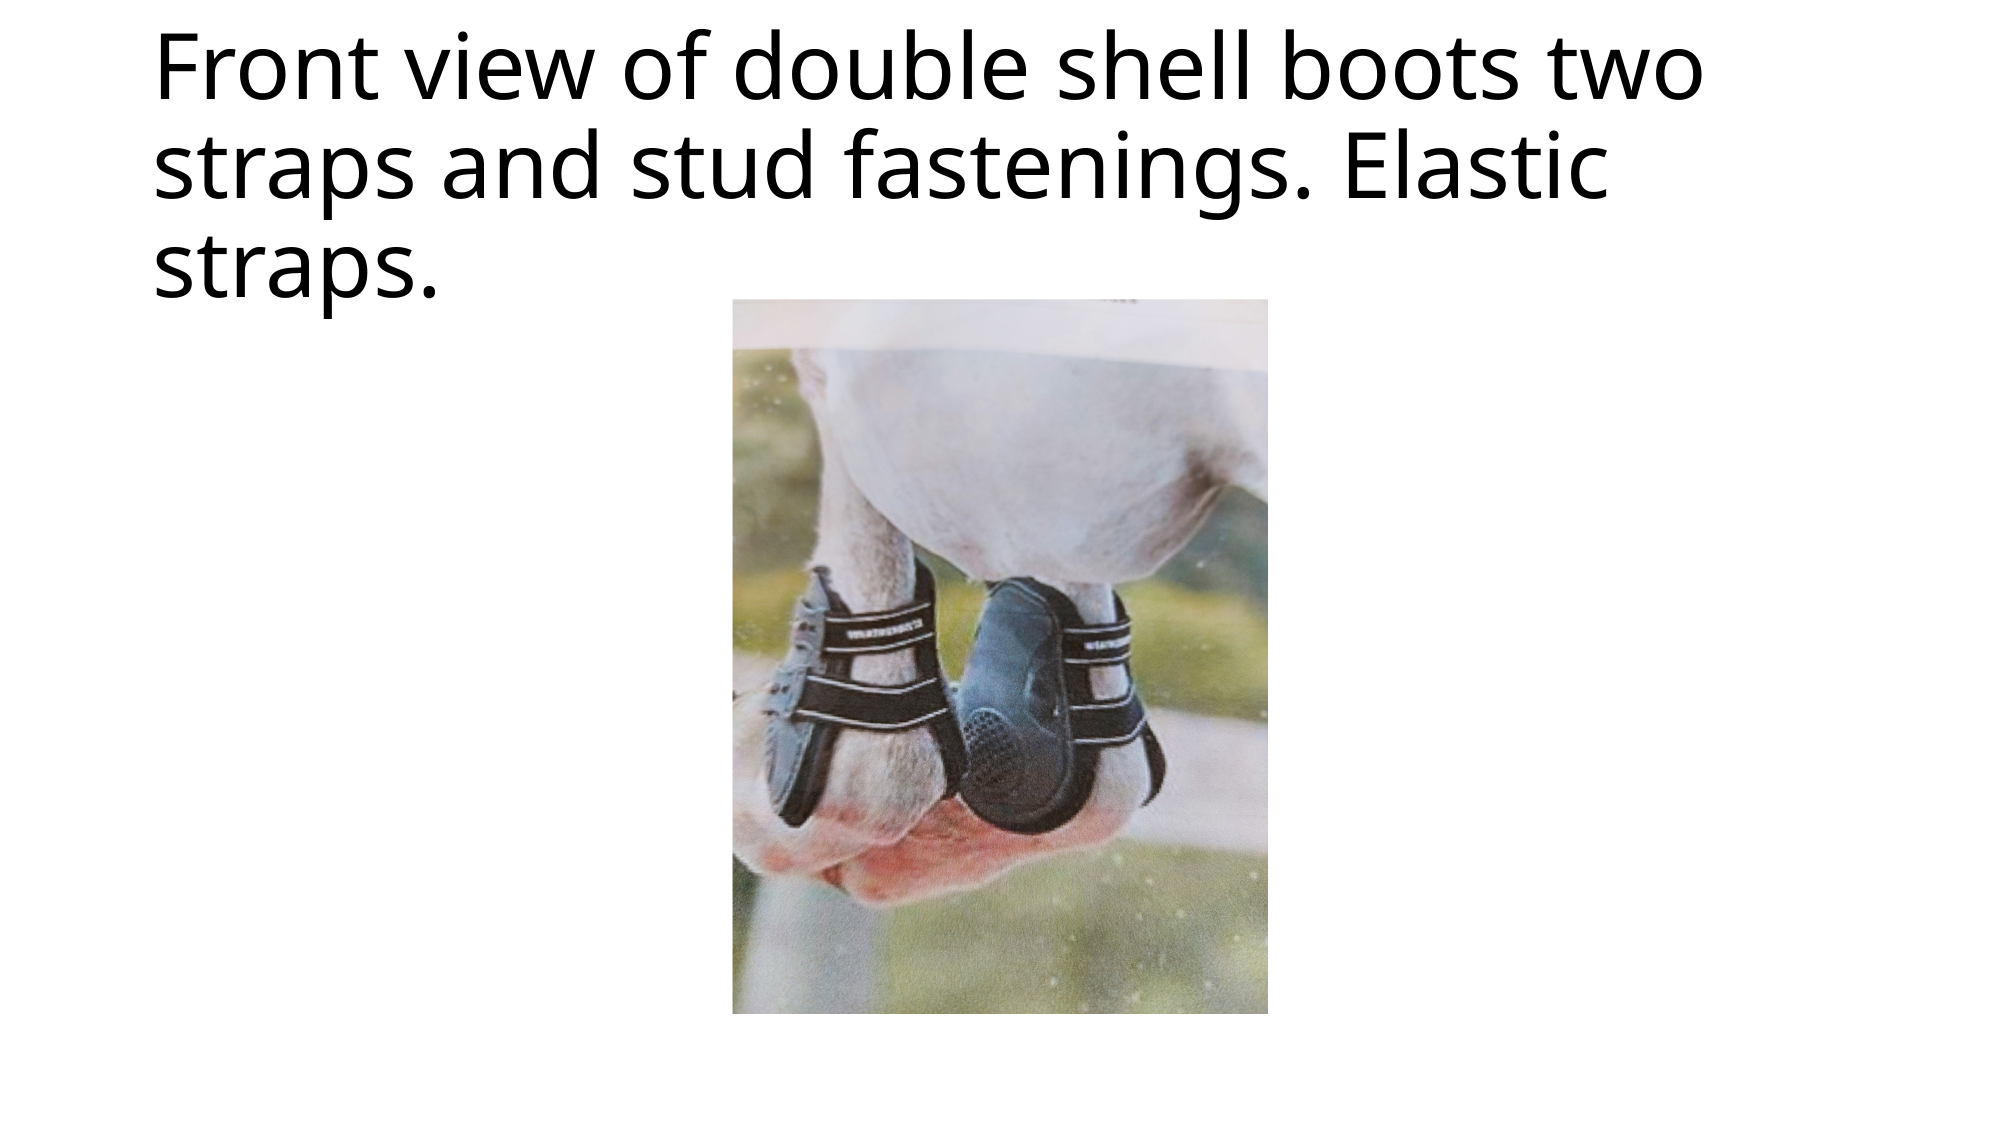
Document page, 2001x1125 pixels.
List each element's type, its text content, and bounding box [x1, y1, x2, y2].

picture [733, 925, 1268, 1013]
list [642, 388, 1358, 925]
picture [733, 300, 1268, 388]
title Front view of double shell boots two straps and stud fastenings. Elastic straps. [137, 59, 1863, 278]
